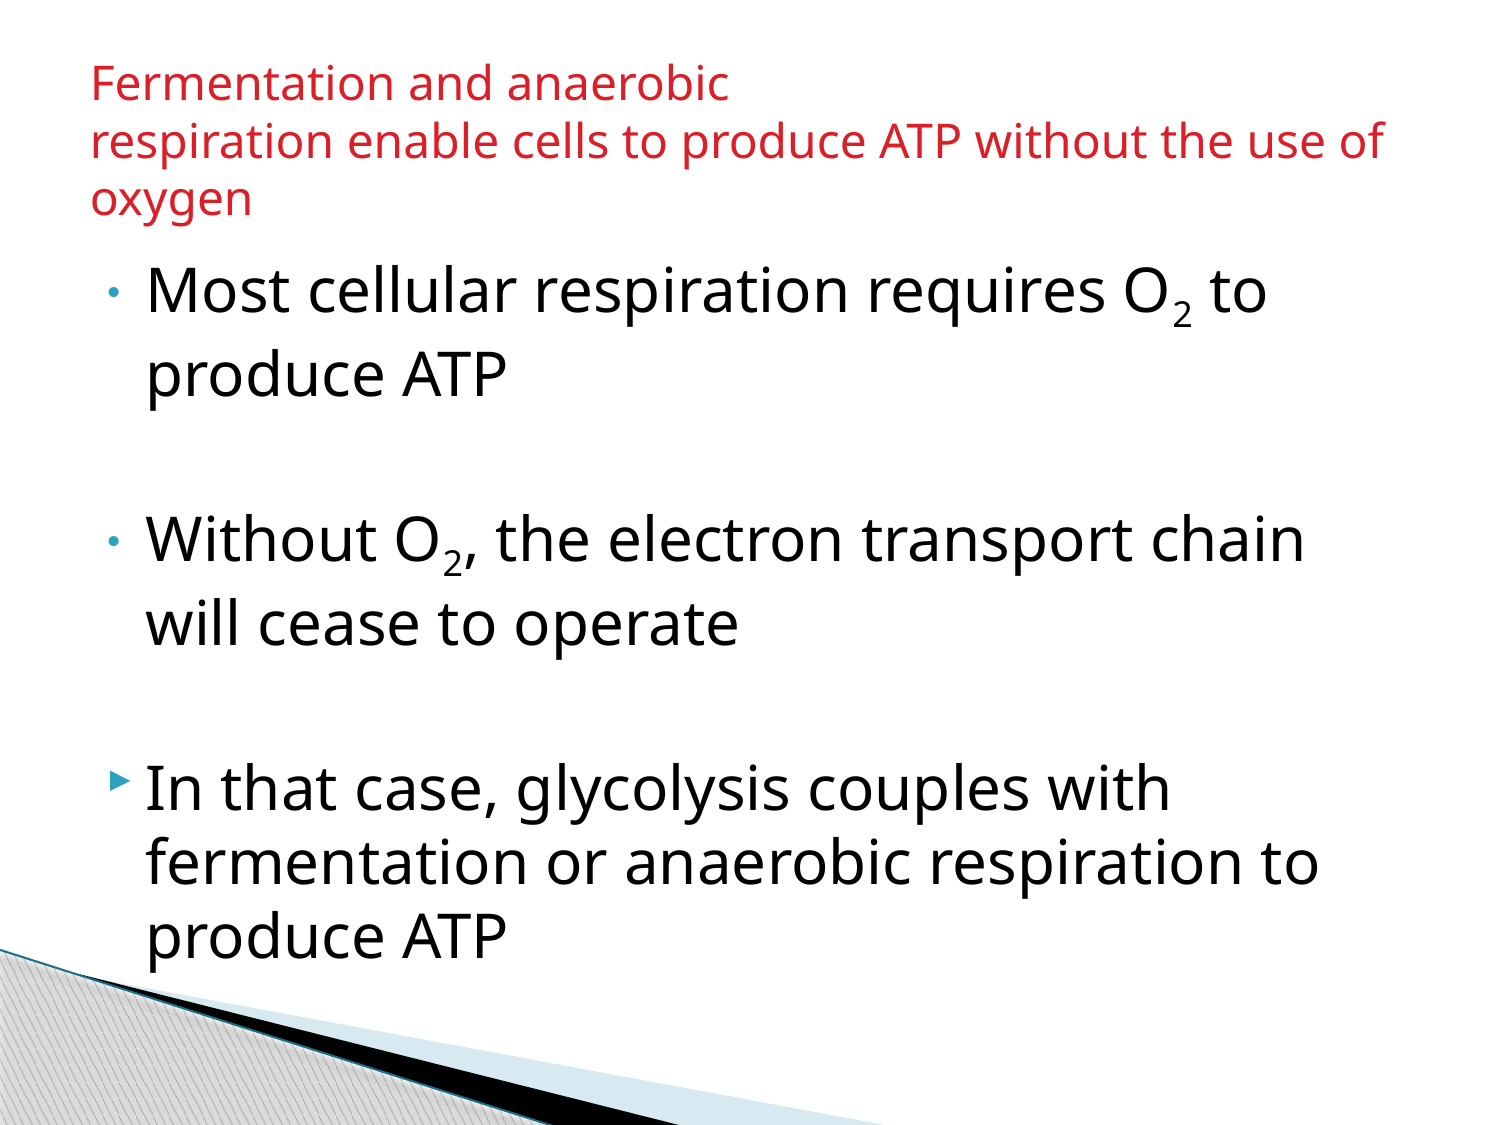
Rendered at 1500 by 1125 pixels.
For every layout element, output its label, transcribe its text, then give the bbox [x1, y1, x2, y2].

title Fermentation and anaerobic respiration enable cells to produce ATP without the use of oxygen [75, 45, 1425, 233]
list Most cellular respiration requires O2 to produce ATP Without O2, the electron transport chain will cease to operate In that case, glycolysis couples with fermentation or anaerobic respiration to produce ATP [75, 243, 1425, 986]
